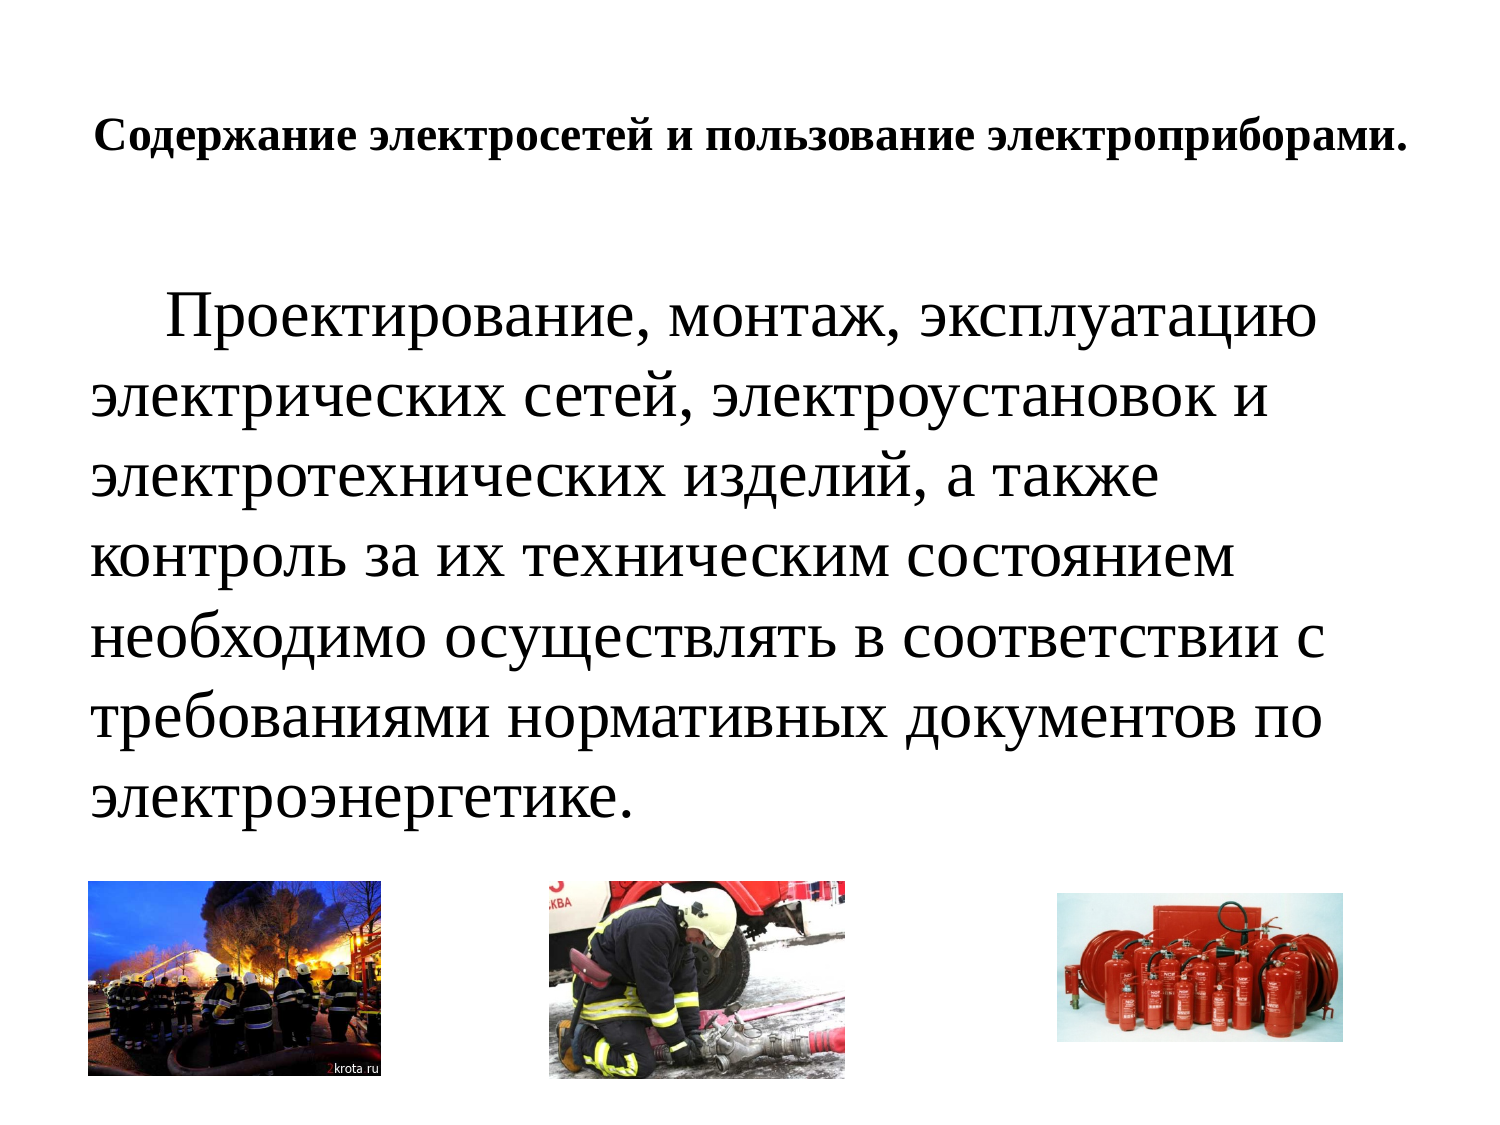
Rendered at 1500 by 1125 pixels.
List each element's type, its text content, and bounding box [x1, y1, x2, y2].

list Проектирование, монтаж, эксплуатацию электрических сетей, электроустановок и электротехнических изделий, а также контроль за их техническим состоянием необходимо осуществлять в соответствии с требованиями нормативных документов по электроэнергетике. [74, 262, 1426, 1006]
picture [88, 881, 381, 1076]
picture [1056, 892, 1343, 1042]
title Содержание электросетей и пользование электроприборами. [76, 66, 1428, 255]
picture [548, 881, 845, 1079]
